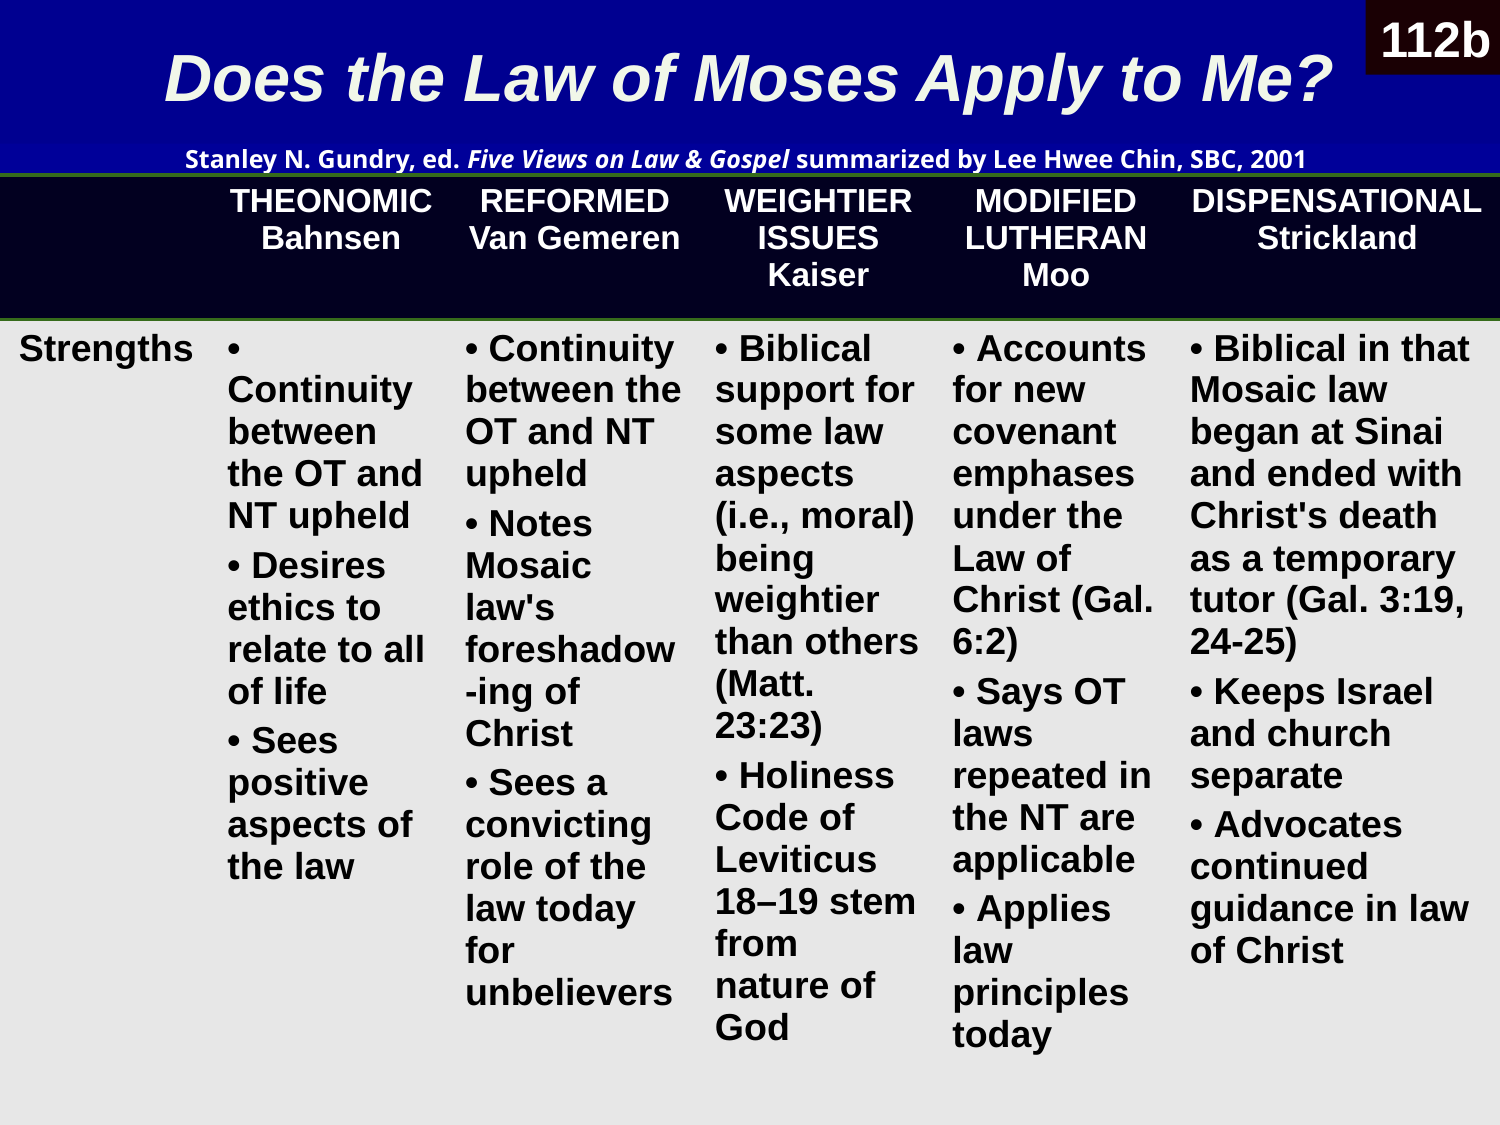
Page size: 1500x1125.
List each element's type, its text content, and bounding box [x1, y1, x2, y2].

title Does the Law of Moses Apply to Me? [0, 0, 1500, 143]
table_header DISPENSATIONAL Strickland [1175, 177, 1500, 318]
table_cell • Continuity between the OT and NT upheld • Desires ethics to relate to all of life • Sees positive aspects of the law [212, 321, 450, 1125]
table_cell • Continuity between the OT and NT upheld • Notes Mosaic law's foreshadow-ing of Christ • Sees a convicting role of the law today for unbelievers [450, 321, 700, 1125]
table_cell • Biblical in that Mosaic law began at Sinai and ended with Christ's death as a temporary tutor (Gal. 3:19, 24-25) • Keeps Israel and church separate • Advocates continued guidance in law of Christ [1175, 321, 1500, 1125]
table_header REFORMED Van Gemeren [450, 177, 700, 318]
text_box 112b [1365, 0, 1500, 75]
table_header MODIFIED LUTHERAN Moo [937, 177, 1175, 318]
table_cell Strengths [0, 321, 212, 1125]
table_header WEIGHTIER ISSUES Kaiser [700, 177, 937, 318]
table_header [0, 177, 212, 318]
table_header THEONOMIC Bahnsen [212, 177, 450, 318]
text_box Stanley N. Gundry, ed. Five Views on Law & Gospel summarized by Lee Hwee Chin, SBC, 2001 [0, 143, 1500, 173]
table_cell • Biblical support for some law aspects (i.e., moral) being weightier than others (Matt. 23:23) • Holiness Code of Leviticus 18–19 stem from nature of God [700, 321, 937, 1125]
table_cell • Accounts for new covenant emphases under the Law of Christ (Gal. 6:2) • Says OT laws repeated in the NT are applicable • Applies law principles today [937, 321, 1175, 1125]
